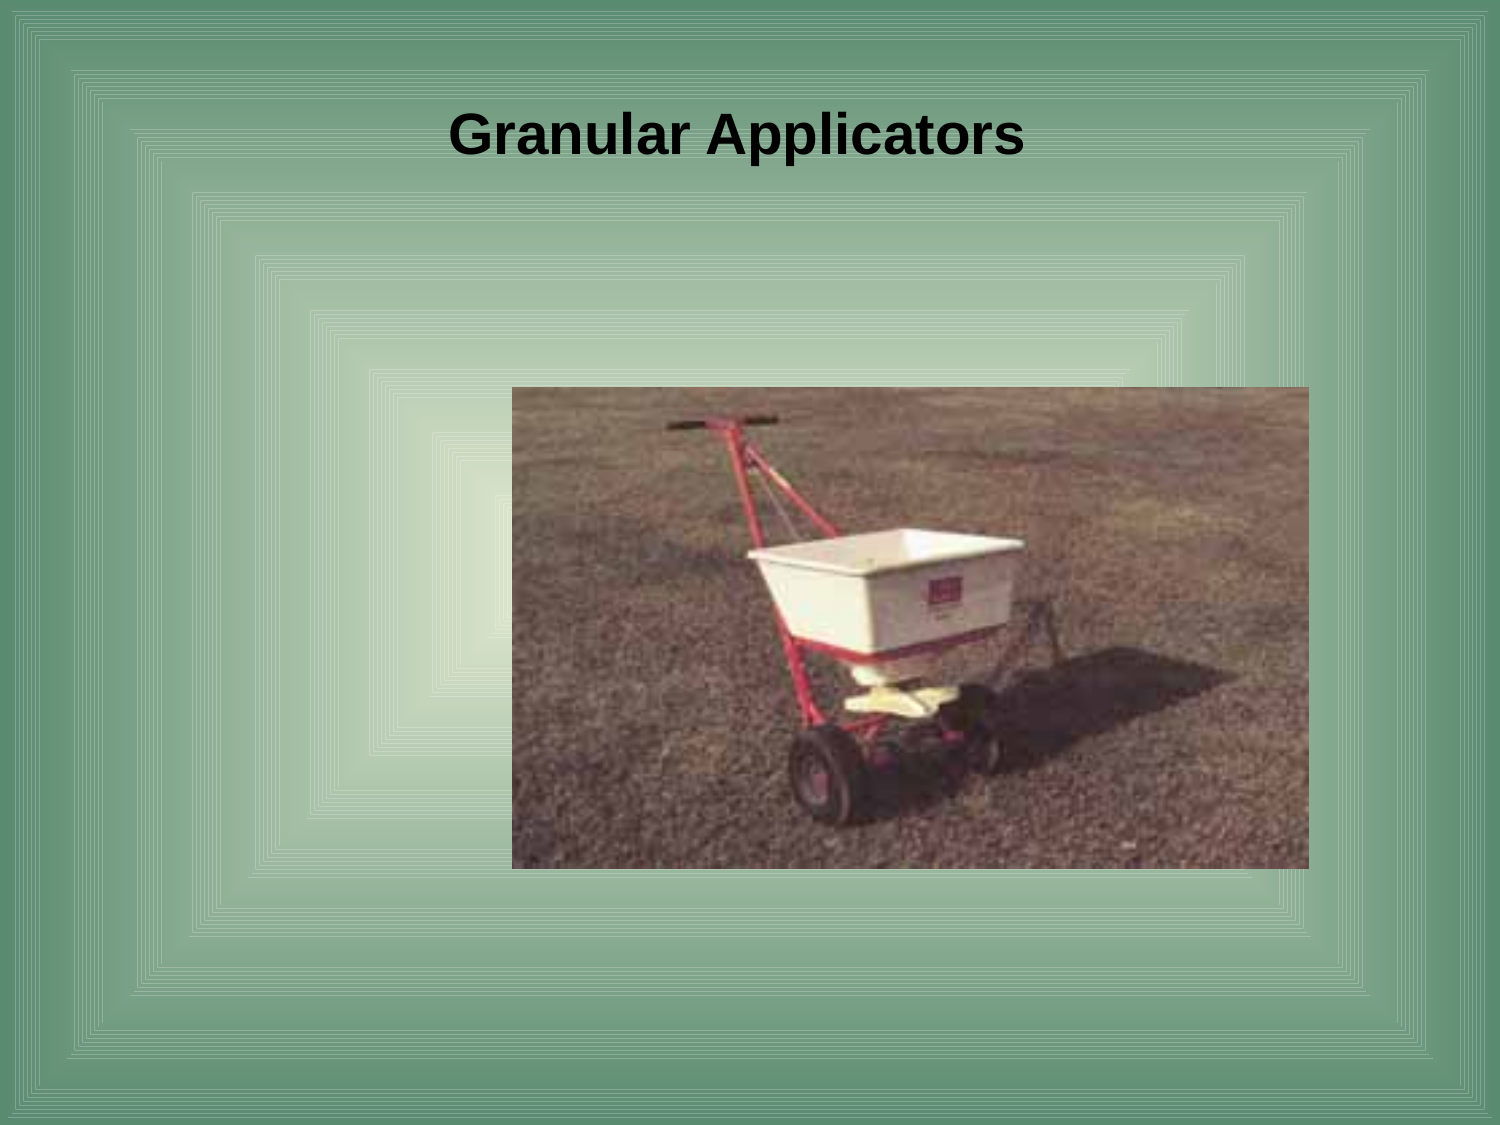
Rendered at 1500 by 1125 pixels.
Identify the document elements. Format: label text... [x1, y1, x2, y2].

title Granular Applicators [62, 37, 1413, 225]
picture [512, 387, 1309, 869]
